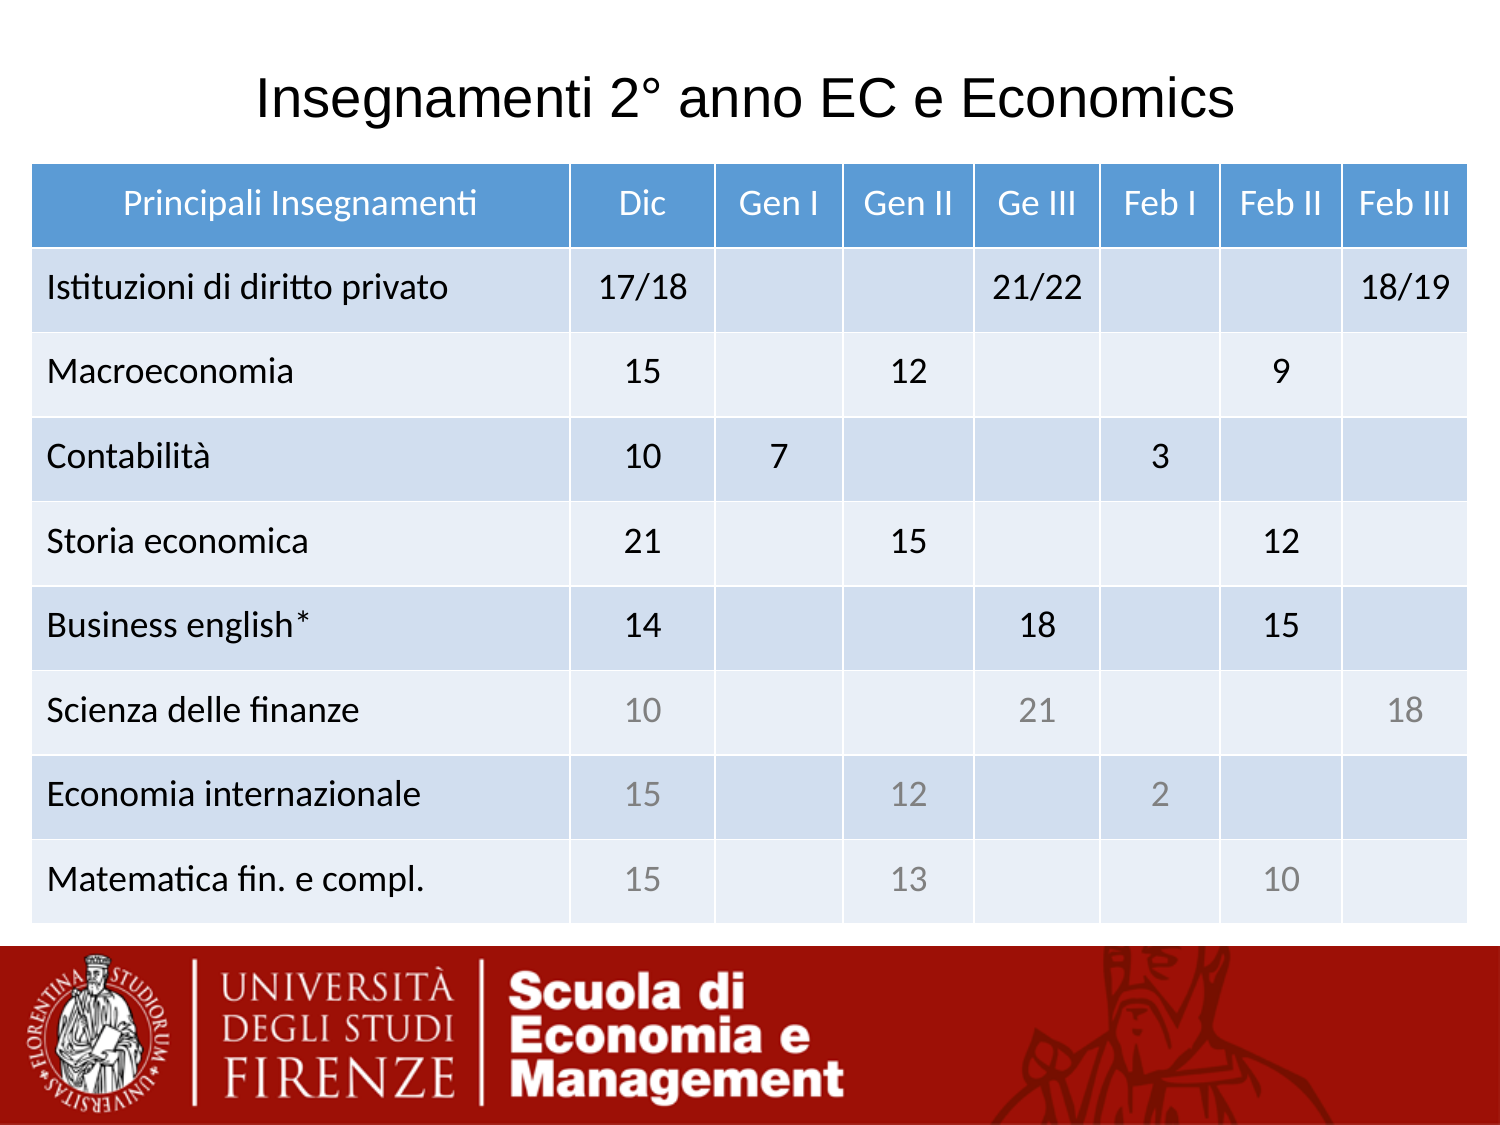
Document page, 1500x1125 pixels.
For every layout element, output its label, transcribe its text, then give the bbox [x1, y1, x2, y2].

table_cell [1221, 756, 1341, 839]
picture [0, 946, 1500, 1125]
table_cell 15 [571, 840, 714, 923]
table_cell [975, 502, 1099, 585]
table_cell Scienza delle finanze [32, 671, 569, 754]
table_cell 21/22 [975, 249, 1099, 332]
table_cell [1101, 249, 1219, 332]
table_cell Macroeconomia [32, 333, 569, 416]
table_header Ge III [975, 164, 1099, 247]
table_cell [716, 756, 842, 839]
table_cell [716, 249, 842, 332]
table_cell 18 [1343, 671, 1467, 754]
table_header Feb II [1221, 164, 1341, 247]
table_cell 18 [975, 587, 1099, 670]
table_cell 15 [571, 333, 714, 416]
table_cell [844, 249, 973, 332]
table_cell 17/18 [571, 249, 714, 332]
table_cell 10 [571, 418, 714, 501]
table_cell 3 [1101, 418, 1219, 501]
table_cell [1221, 249, 1341, 332]
table_header Feb III [1343, 164, 1467, 247]
table_cell [1343, 840, 1467, 923]
table_cell 10 [571, 671, 714, 754]
title Insegnamenti 2° anno EC e Economics [70, 59, 1421, 138]
table_cell [716, 840, 842, 923]
table_cell 18/19 [1343, 249, 1467, 332]
table_header Feb I [1101, 164, 1219, 247]
table_cell [1343, 333, 1467, 416]
table_cell 15 [1221, 587, 1341, 670]
table_cell [716, 587, 842, 670]
table_cell [975, 756, 1099, 839]
table_cell [716, 502, 842, 585]
table_cell [1343, 418, 1467, 501]
table_header Gen I [716, 164, 842, 247]
table_header Dic [571, 164, 714, 247]
table_cell 2 [1101, 756, 1219, 839]
table_cell 7 [716, 418, 842, 501]
table_cell [716, 671, 842, 754]
table_cell 14 [571, 587, 714, 670]
table_cell [1343, 502, 1467, 585]
table_cell 13 [844, 840, 973, 923]
table_cell [716, 333, 842, 416]
table_cell 15 [571, 756, 714, 839]
table_cell 12 [1221, 502, 1341, 585]
table_cell [1101, 333, 1219, 416]
table_cell 21 [975, 671, 1099, 754]
table_cell Economia internazionale [32, 756, 569, 839]
table_cell [1343, 756, 1467, 839]
table_cell [844, 418, 973, 501]
table_cell [844, 671, 973, 754]
table_cell [1343, 587, 1467, 670]
table_cell Storia economica [32, 502, 569, 585]
table_header Gen II [844, 164, 973, 247]
table_cell [1101, 587, 1219, 670]
table_cell 9 [1221, 333, 1341, 416]
table_cell Istituzioni di diritto privato [32, 249, 569, 332]
table_header Principali Insegnamenti [32, 164, 569, 247]
table_cell [975, 418, 1099, 501]
table_cell Matematica fin. e compl. [32, 840, 569, 923]
table_cell 15 [844, 502, 973, 585]
table_cell 10 [1221, 840, 1341, 923]
table_cell 12 [844, 756, 973, 839]
table_cell [1101, 502, 1219, 585]
table_cell [844, 587, 973, 670]
table_cell Business english* [32, 587, 569, 670]
table_cell [975, 840, 1099, 923]
table_cell [1101, 840, 1219, 923]
table_cell [1221, 418, 1341, 501]
table_cell 21 [571, 502, 714, 585]
table_cell 12 [844, 333, 973, 416]
table_cell [1221, 671, 1341, 754]
table_cell Contabilità [32, 418, 569, 501]
table_cell [975, 333, 1099, 416]
table_cell [1101, 671, 1219, 754]
